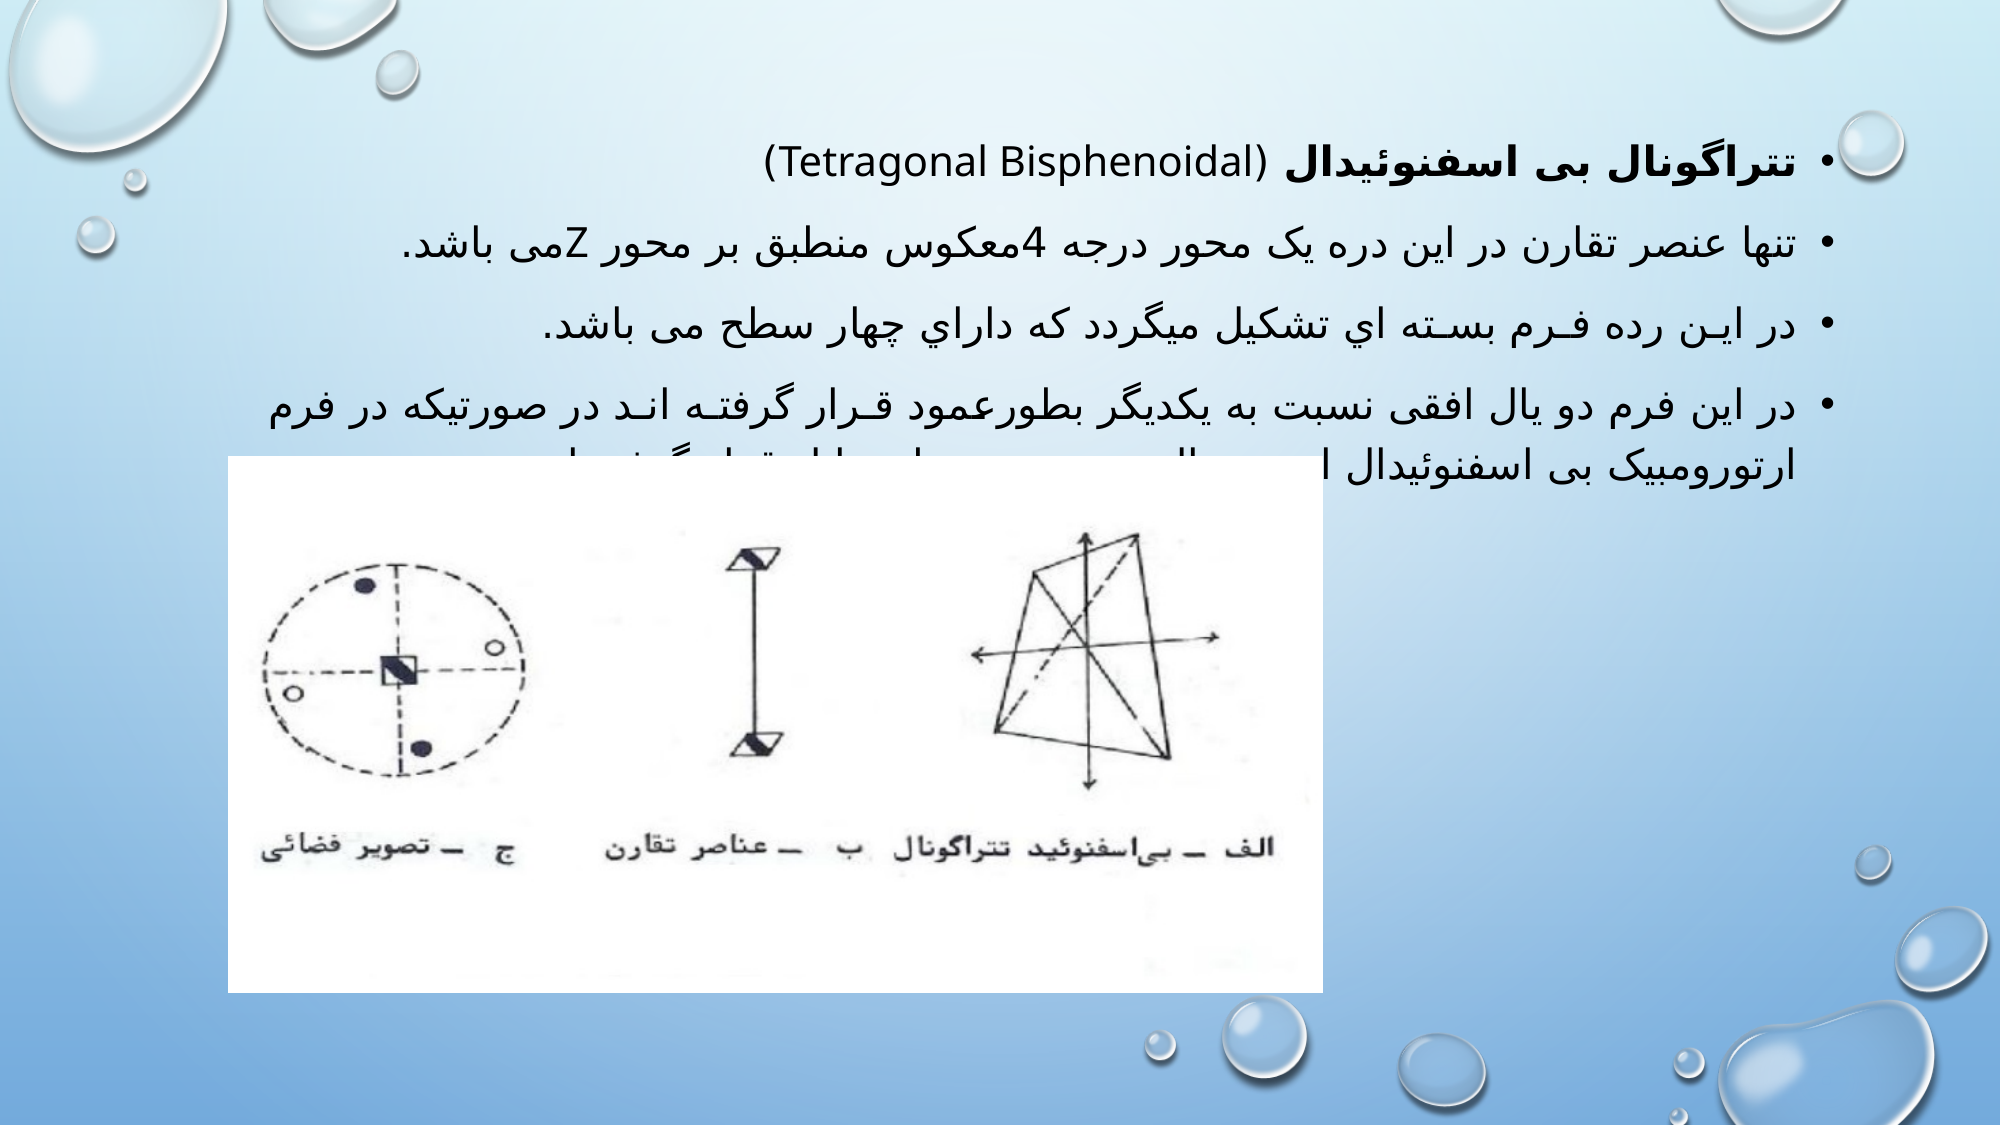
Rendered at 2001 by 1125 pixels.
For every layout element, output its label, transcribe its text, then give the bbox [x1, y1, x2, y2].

picture [0, 0, 2000, 1125]
list تتراگونال بی اسفنوئیدال (Tetragonal Bisphenoidal) تنها عنصر تقارن در این دره یک محور درجه 4معکوس منطبق بر محور zمی باشد. در ایـن رده فـرم بسـته اي تشکیل میگردد که داراي چهار سطح می باشد. در این فرم دو یال افقی نسبت به یکدیگر بطورعمود قـرار گرفتـه انـد در صورتیکه در فرم ارتورومبیک بی اسفنوئیدال این دو یال نسبت بهم بطورمایل قرار گرفته اند. [149, 117, 1850, 993]
